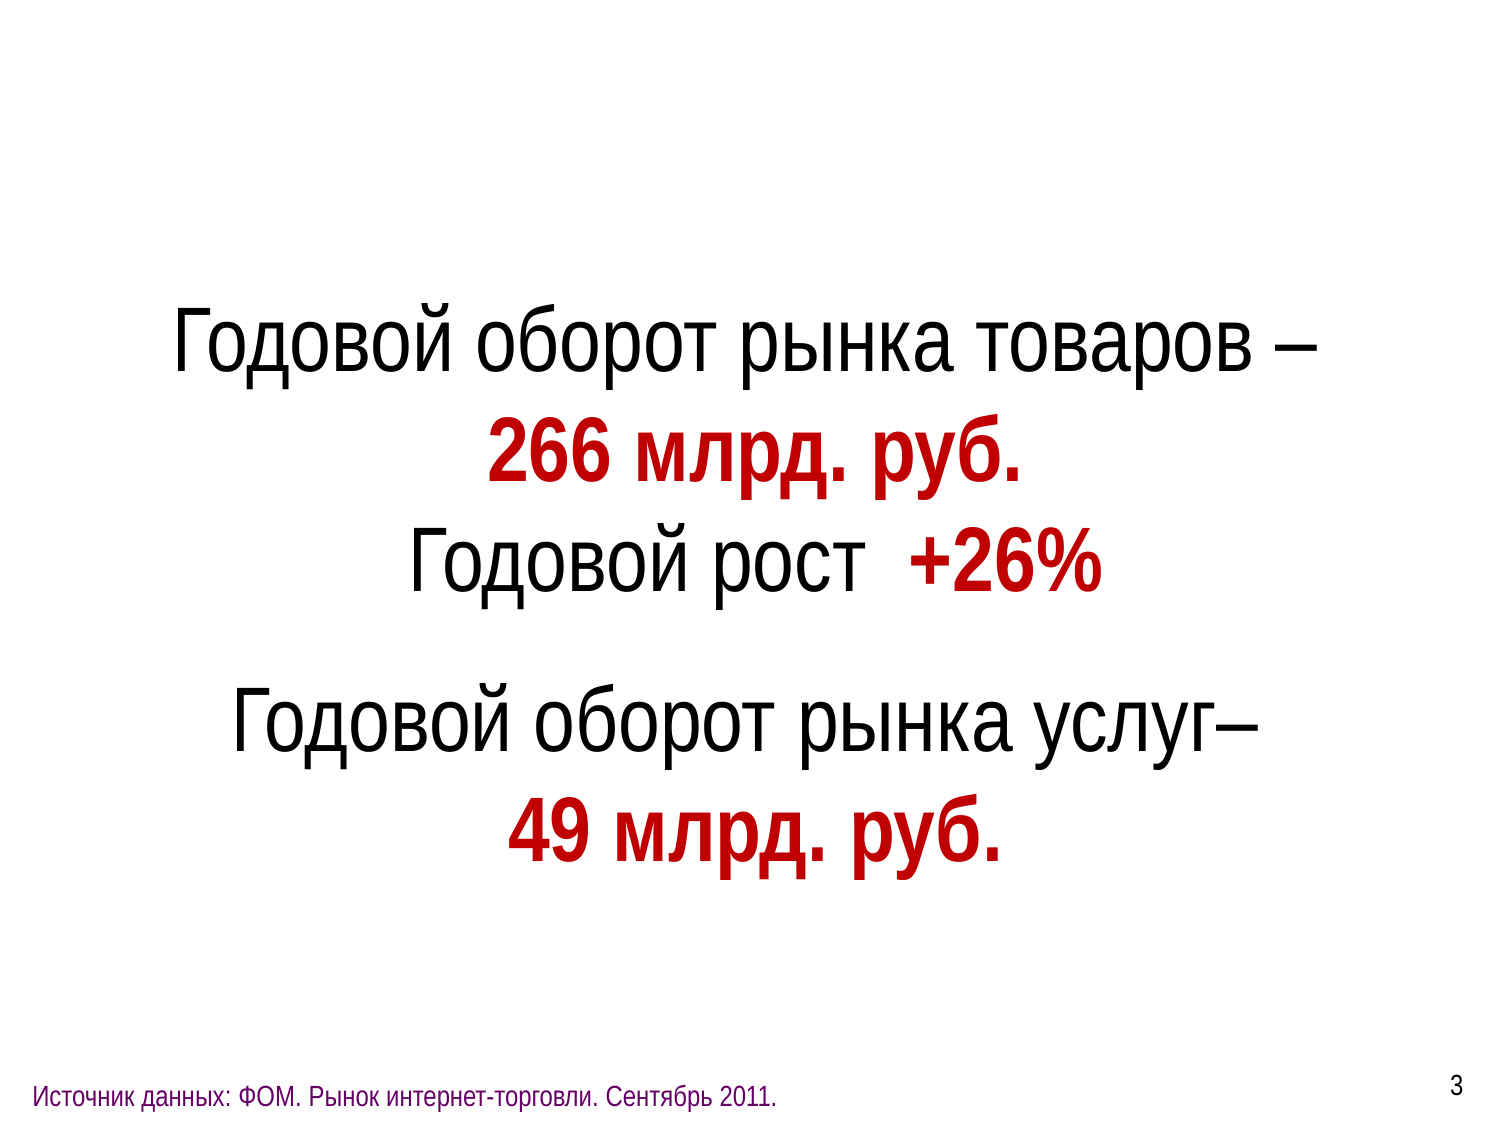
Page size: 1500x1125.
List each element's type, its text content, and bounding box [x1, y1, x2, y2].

text_box Источник данных: ФОМ. Рынок интернет-торговли. Сентябрь 2011. [17, 1070, 1081, 1120]
text_box Годовой оборот рынка товаров – 266 млрд. руб. Годовой рост +26% Годовой оборот рынка услуг– 49 млрд. руб. [5, 54, 1500, 1106]
